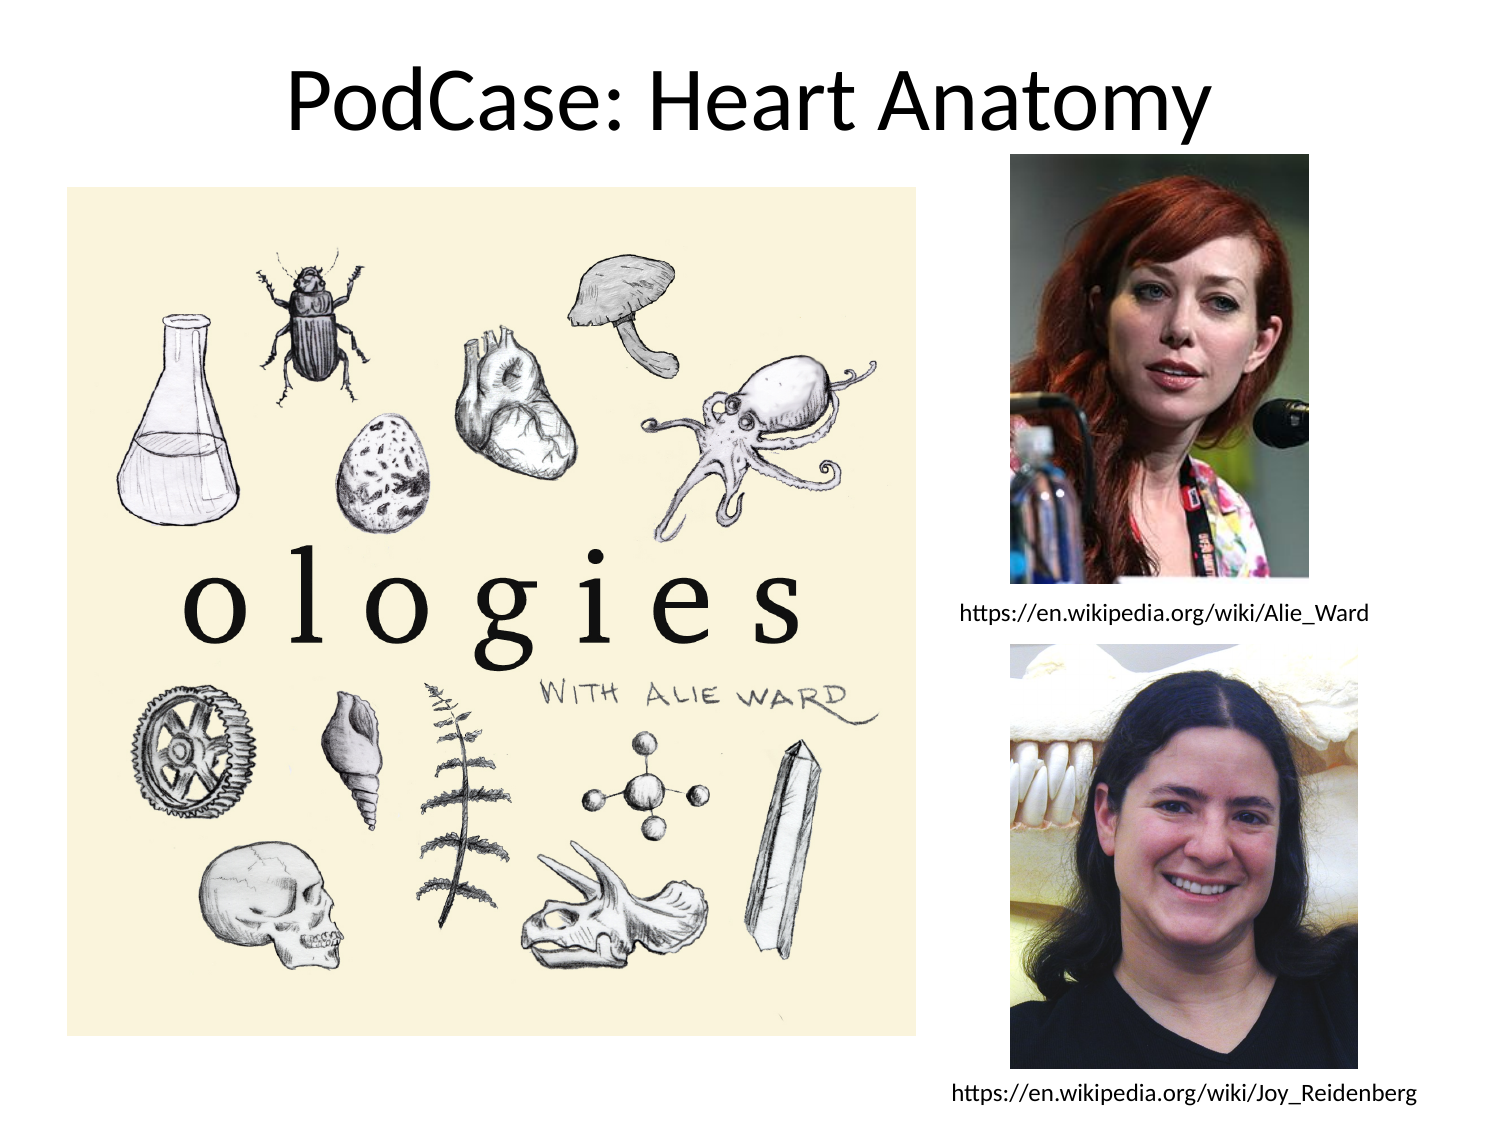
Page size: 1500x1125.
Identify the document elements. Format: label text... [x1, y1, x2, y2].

picture [1009, 644, 1359, 1070]
text_box https://en.wikipedia.org/wiki/Alie_Ward [944, 588, 1425, 634]
picture [1009, 153, 1309, 584]
text_box https://en.wikipedia.org/wiki/Joy_Reidenberg [936, 1069, 1448, 1114]
picture [67, 187, 916, 1036]
title PodCase: Heart Anatomy [75, 0, 1425, 188]
